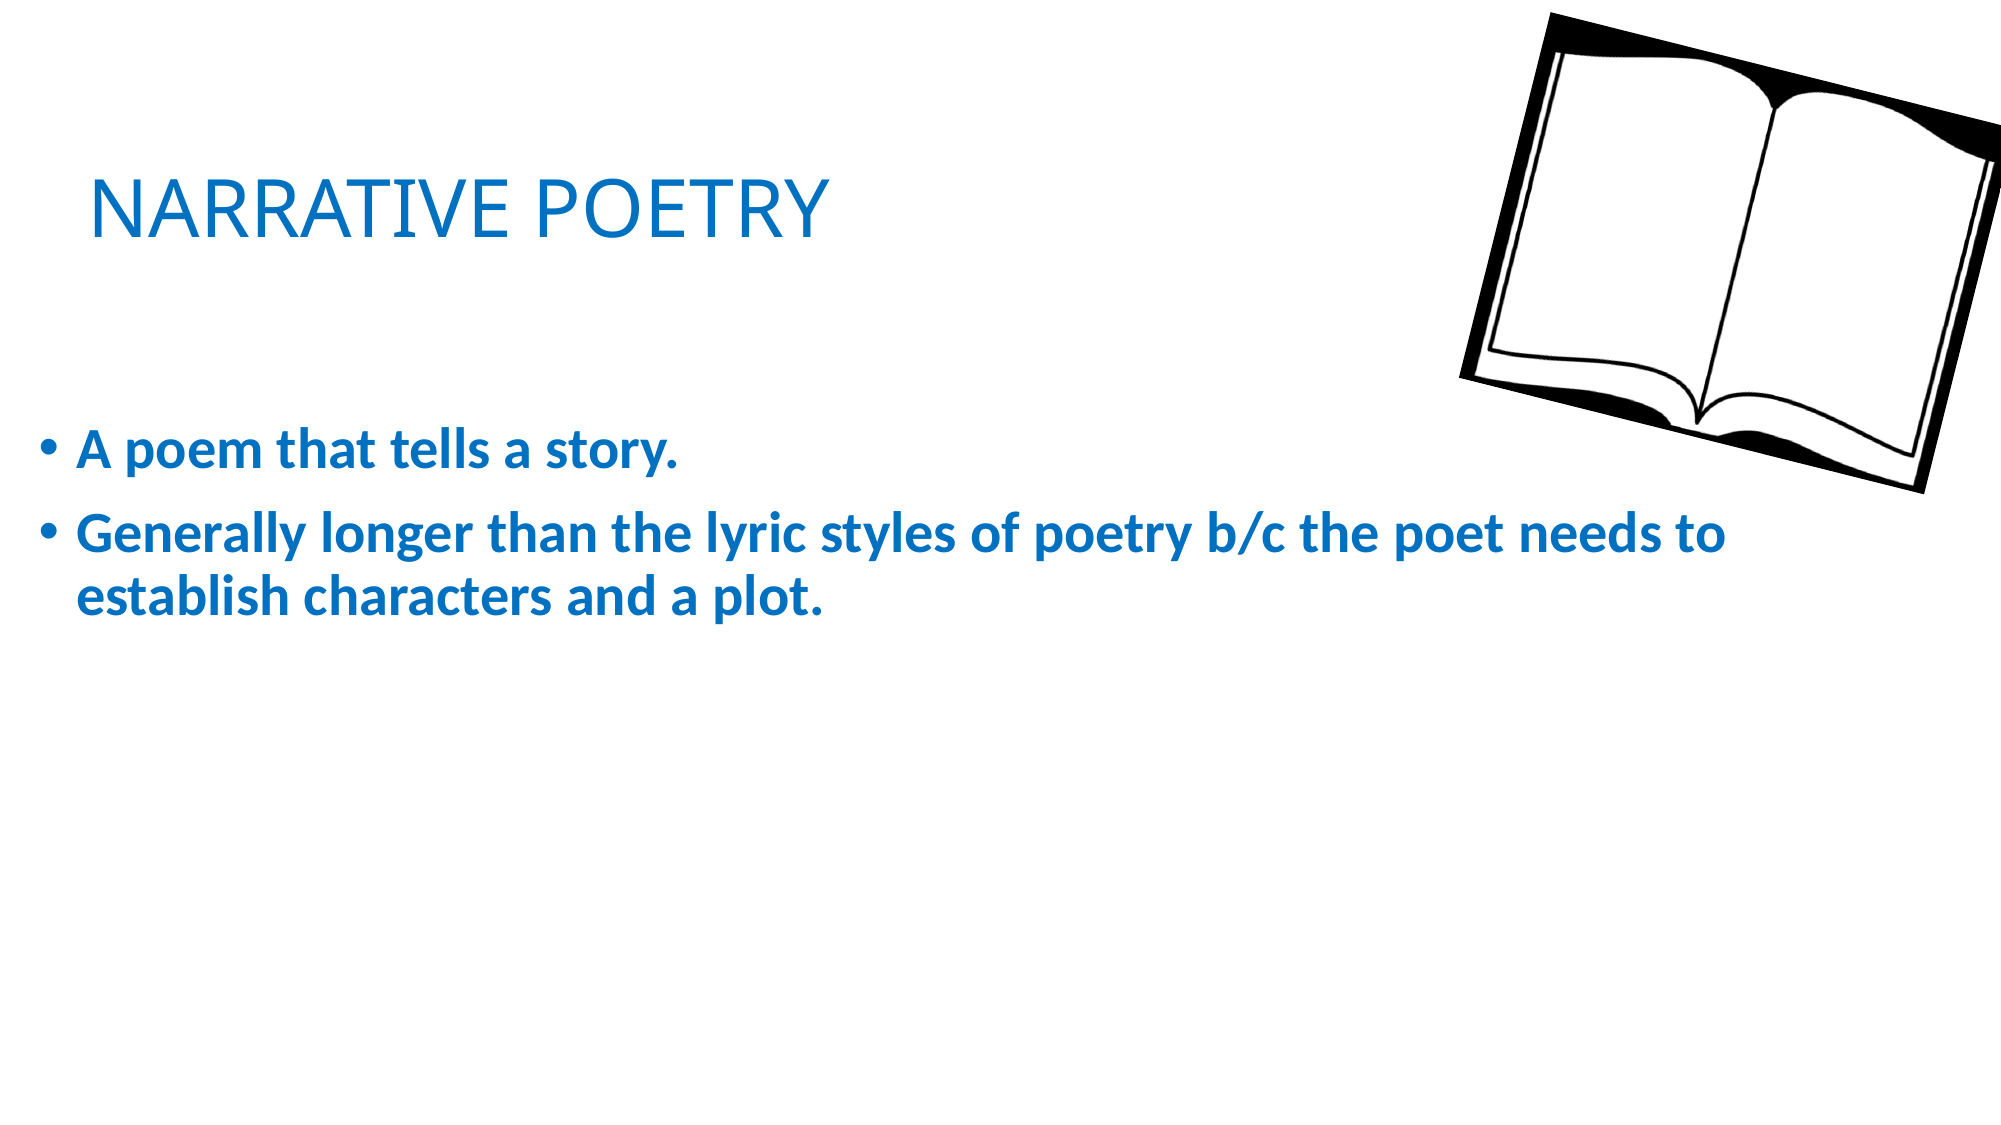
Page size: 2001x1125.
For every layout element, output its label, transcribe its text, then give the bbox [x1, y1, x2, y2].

picture [1458, 12, 2001, 495]
list A poem that tells a story. Generally longer than the lyric styles of poetry b/c the poet needs to establish characters and a plot. [23, 411, 1847, 1125]
title NARRATIVE POETRY [72, 160, 1497, 263]
